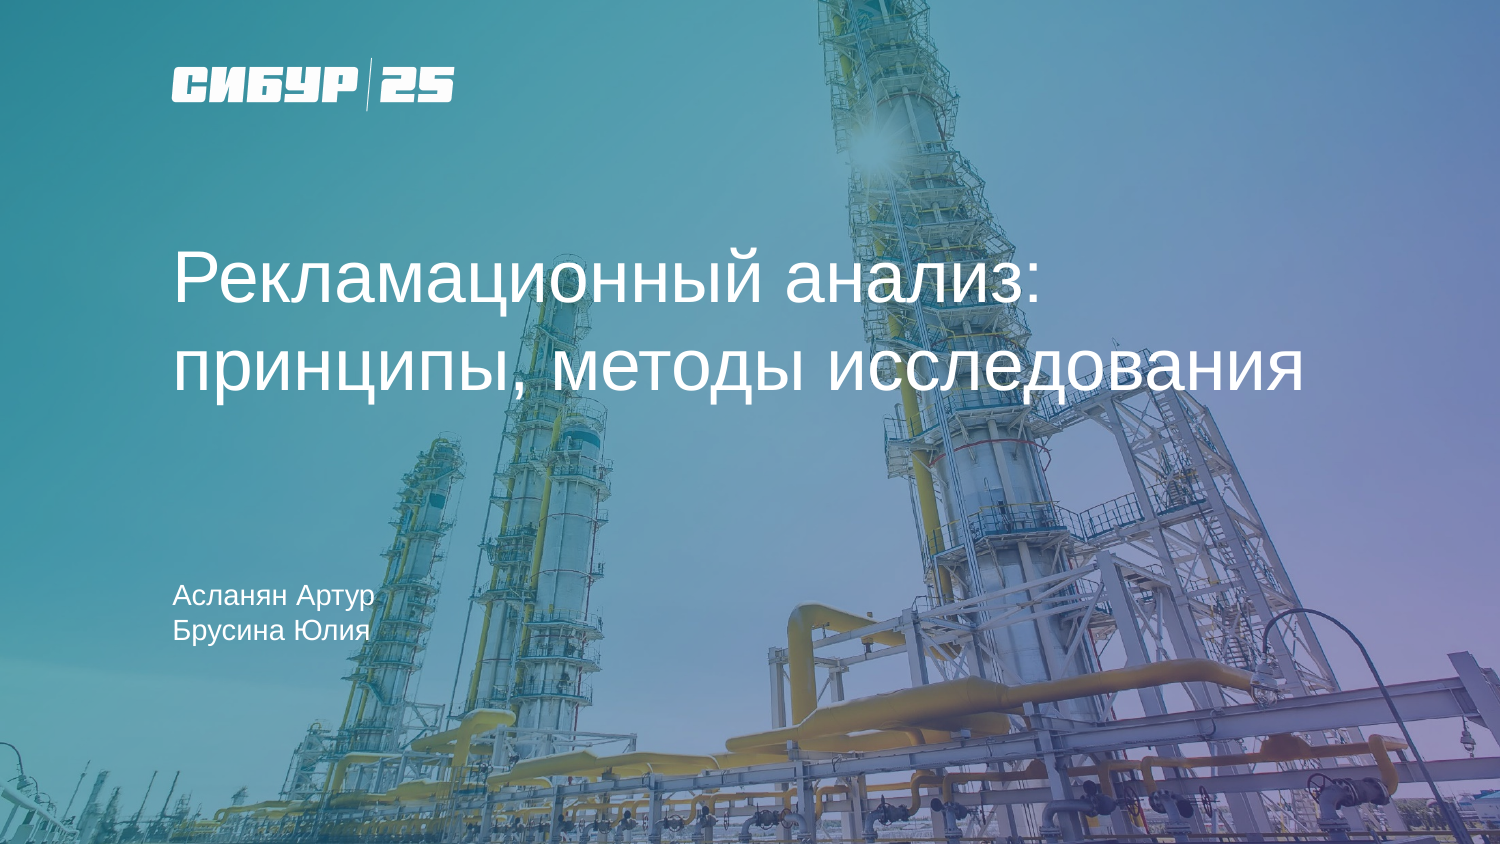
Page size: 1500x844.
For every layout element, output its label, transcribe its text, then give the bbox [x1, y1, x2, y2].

list Асланян Артур Брусина Юлия [172, 570, 747, 730]
picture [0, 0, 1500, 844]
title Рекламационный анализ: принципы, методы исследования [172, 229, 1357, 467]
